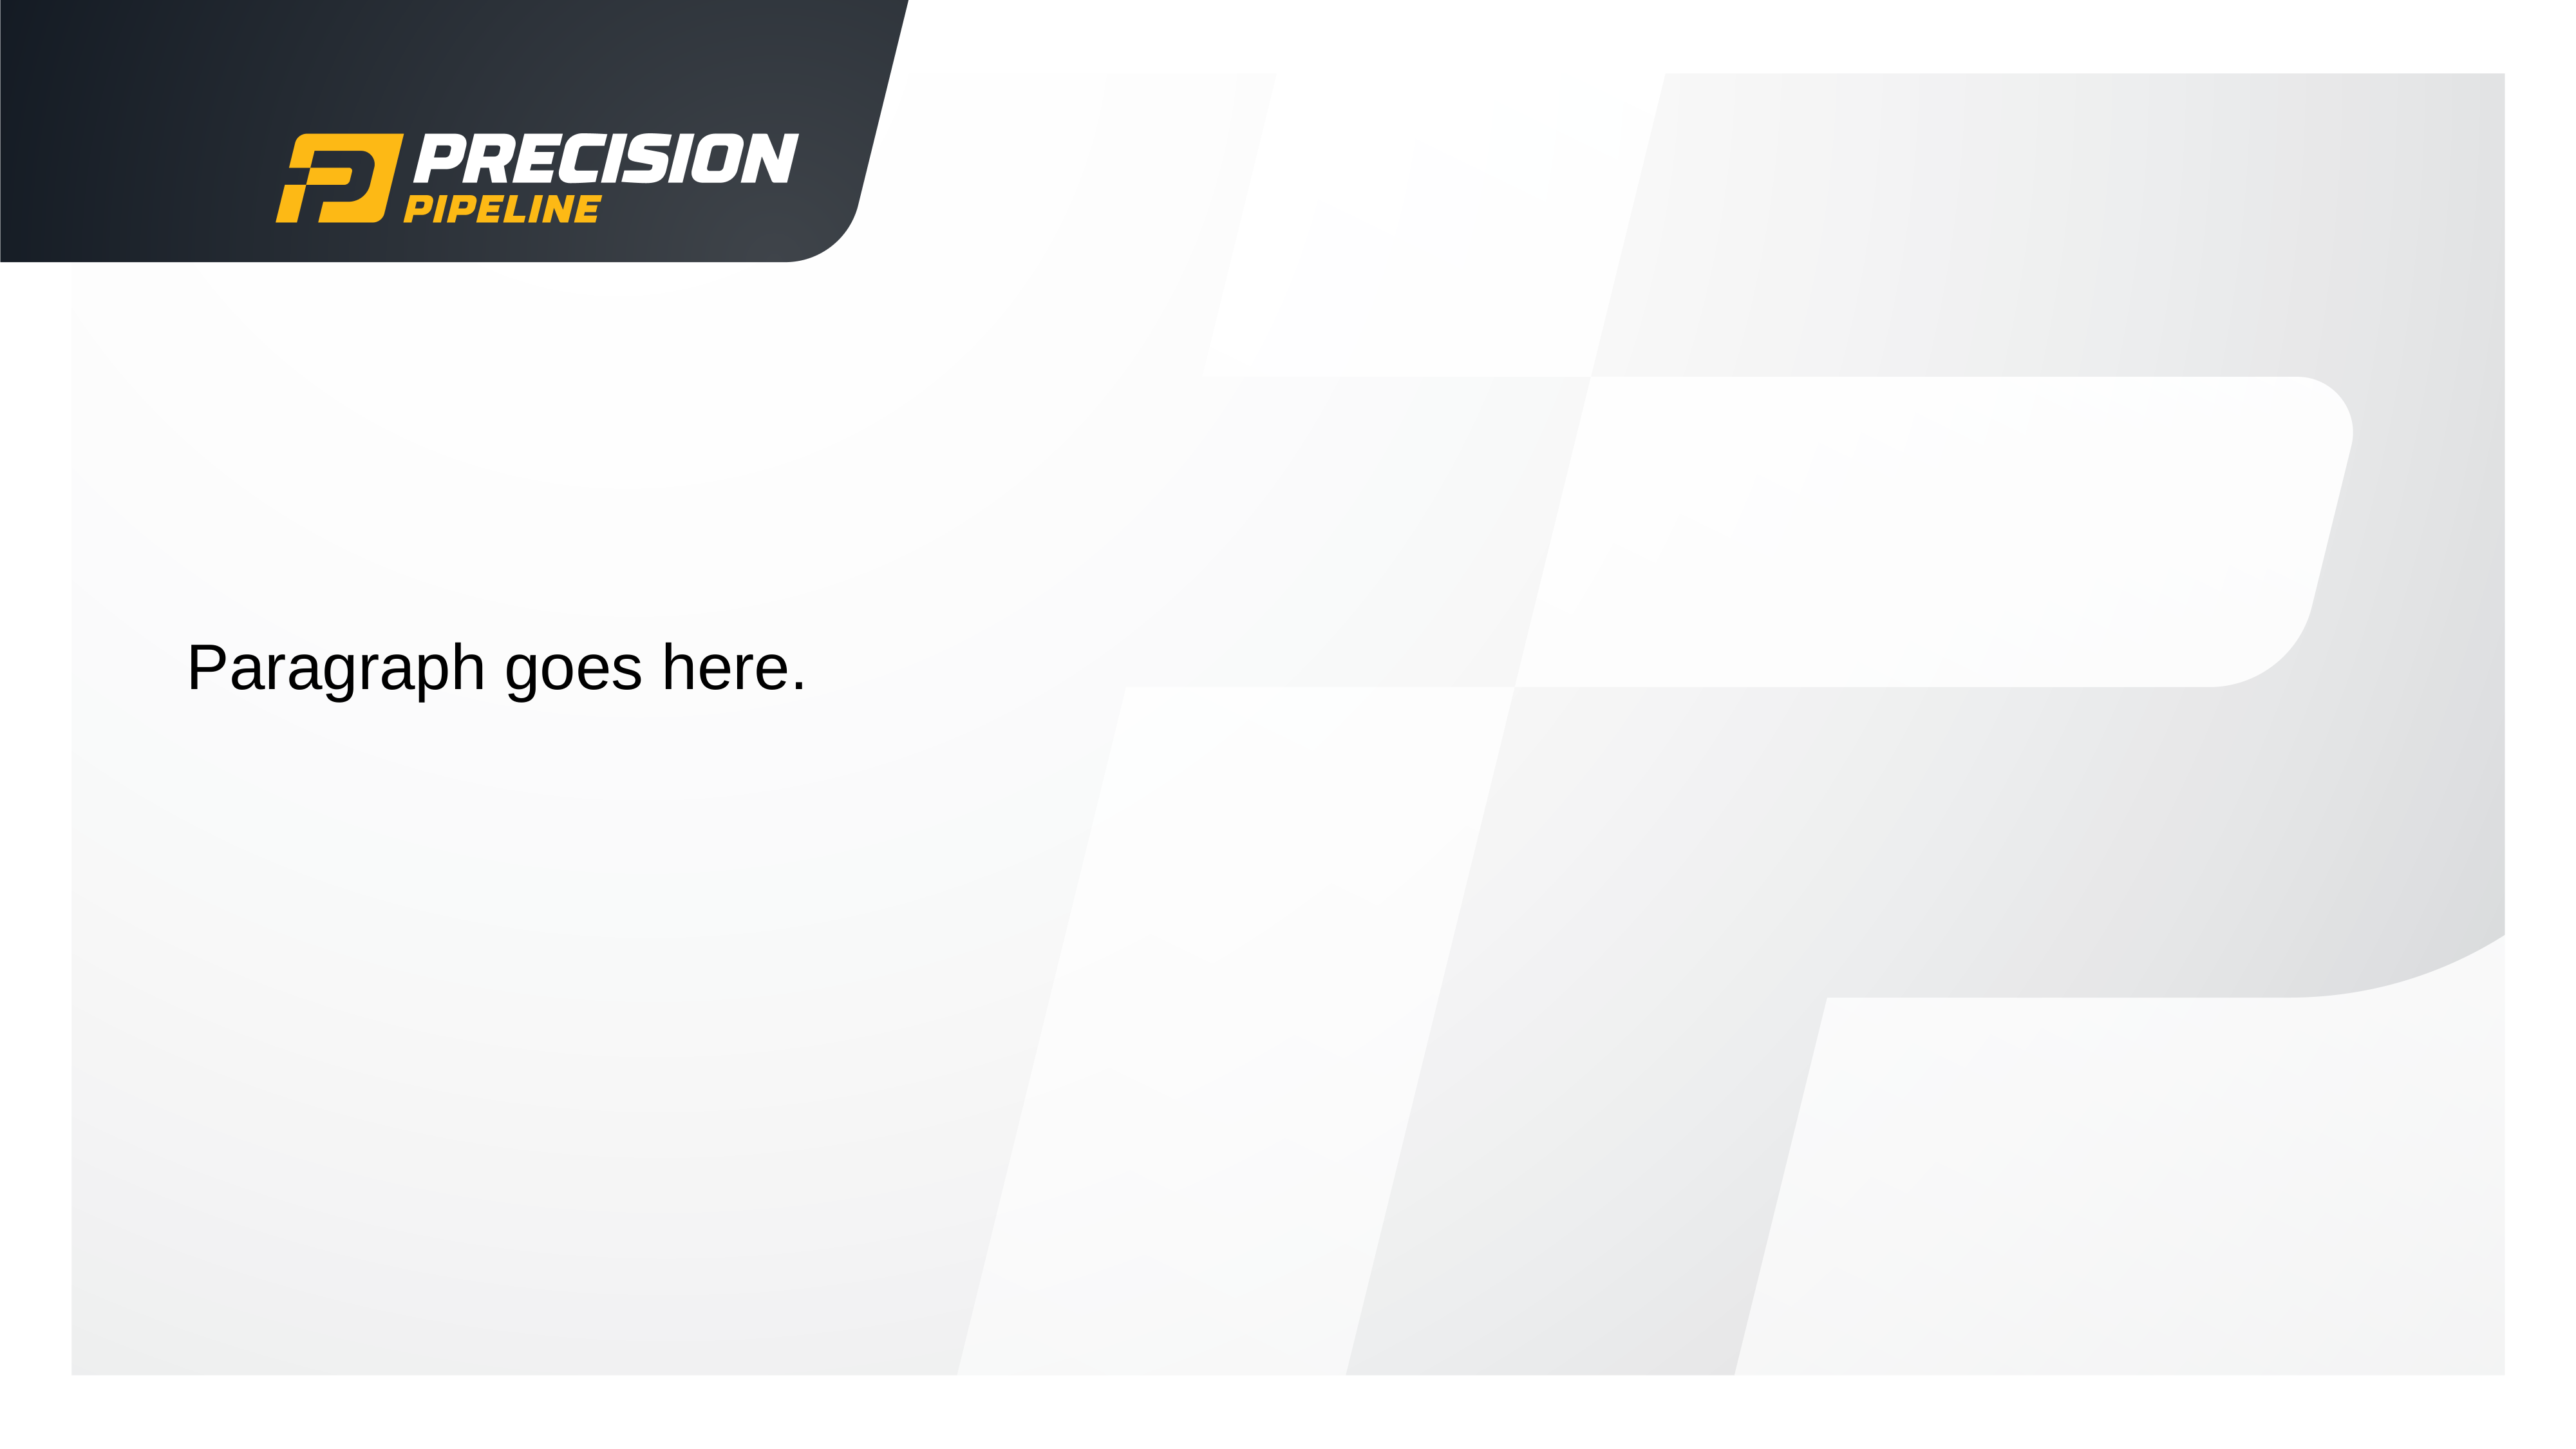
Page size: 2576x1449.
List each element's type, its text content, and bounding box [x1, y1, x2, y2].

picture [0, 0, 2576, 1449]
list Paragraph goes here. [177, 629, 1080, 1309]
